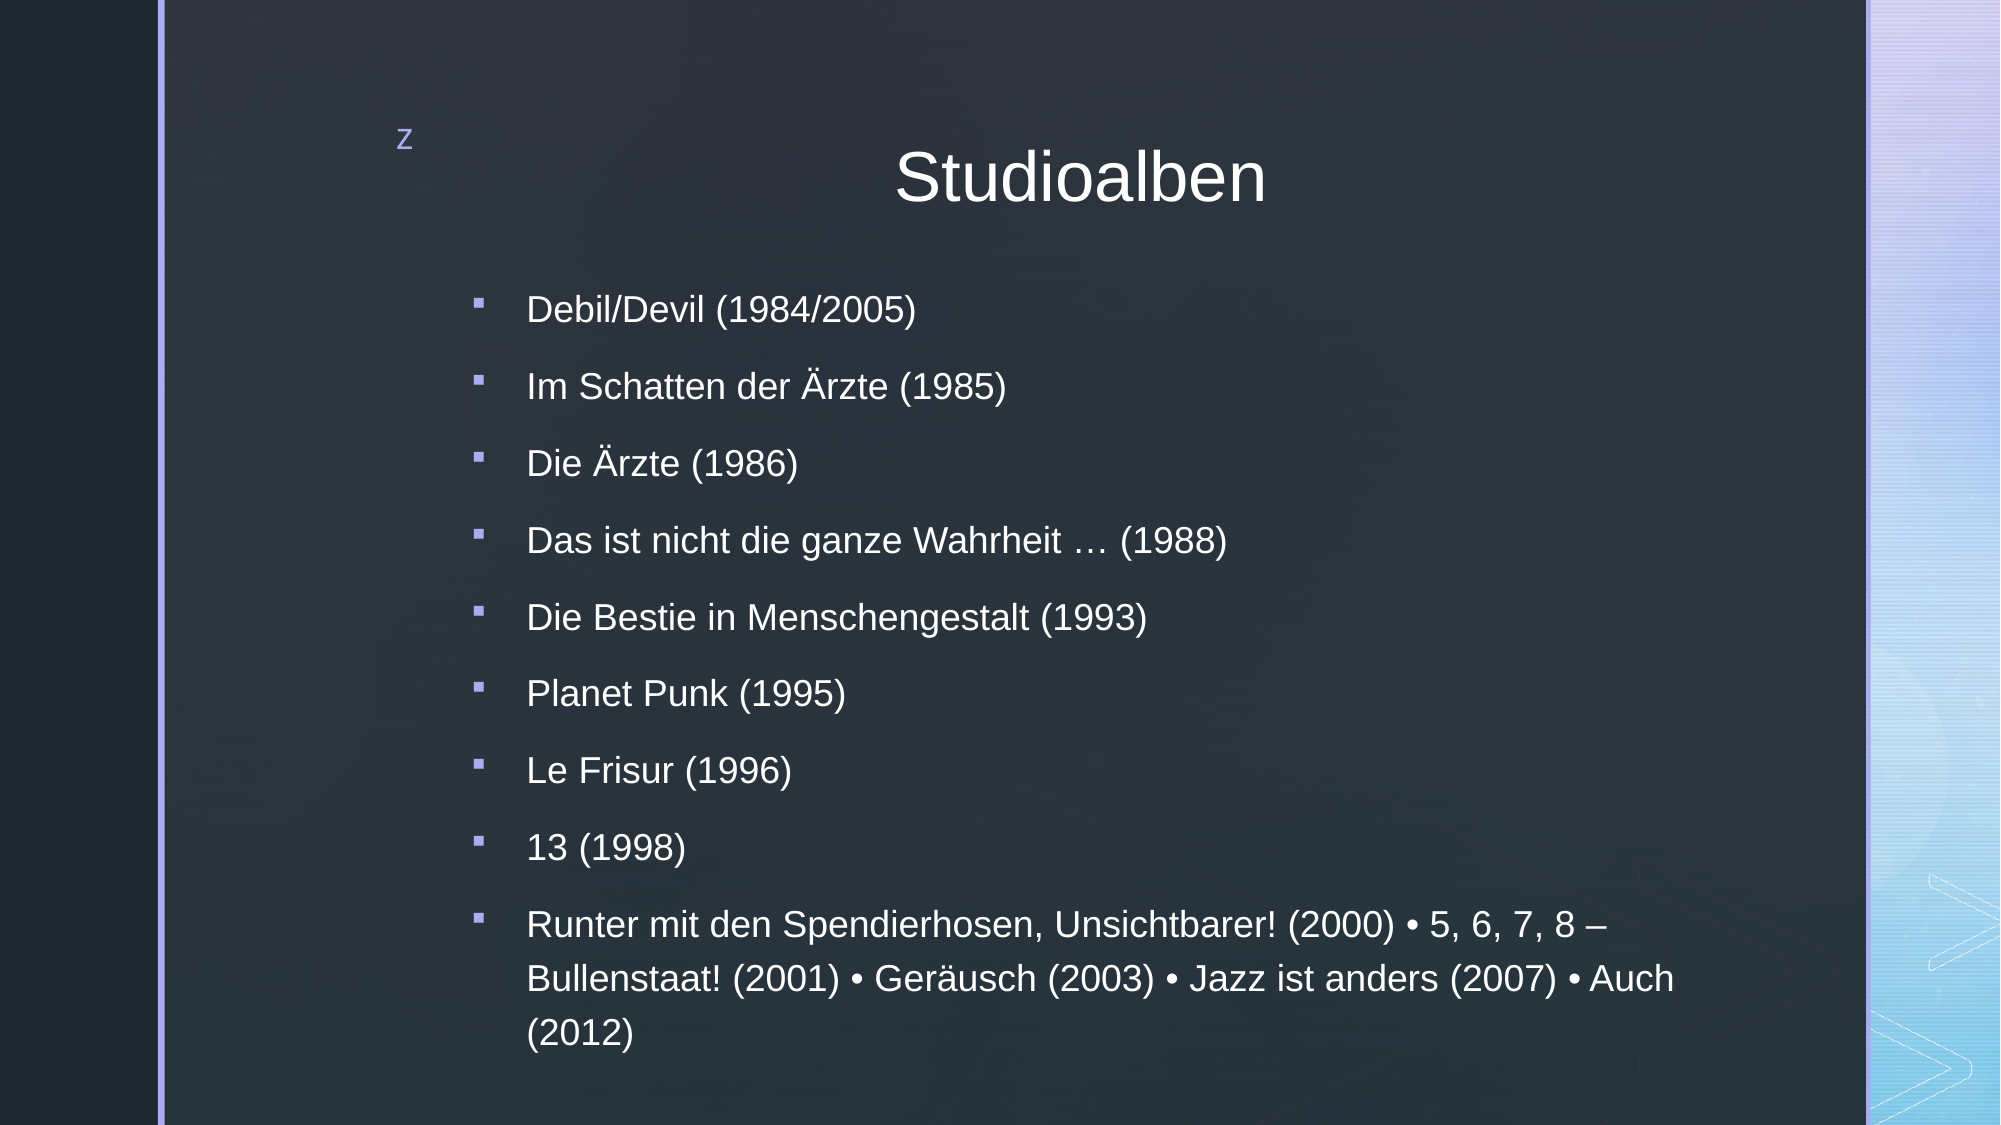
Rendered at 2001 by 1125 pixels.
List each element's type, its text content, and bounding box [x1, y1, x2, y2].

title Studioalben [428, 132, 1734, 310]
list Debil/Devil (1984/2005) Im Schatten der Ärzte (1985) Die Ärzte (1986) Das ist nicht die ganze Wahrheit … (1988) Die Bestie in Menschengestalt (1993) Planet Punk (1995) Le Frisur (1996) 13 (1998) Runter mit den Spendierhosen, Unsichtbarer! (2000) • 5, 6, 7, 8 – Bullenstaat! (2001) • Geräusch (2003) • Jazz ist anders (2007) • Auch (2012) [454, 336, 1734, 993]
picture [1871, 0, 2001, 1125]
